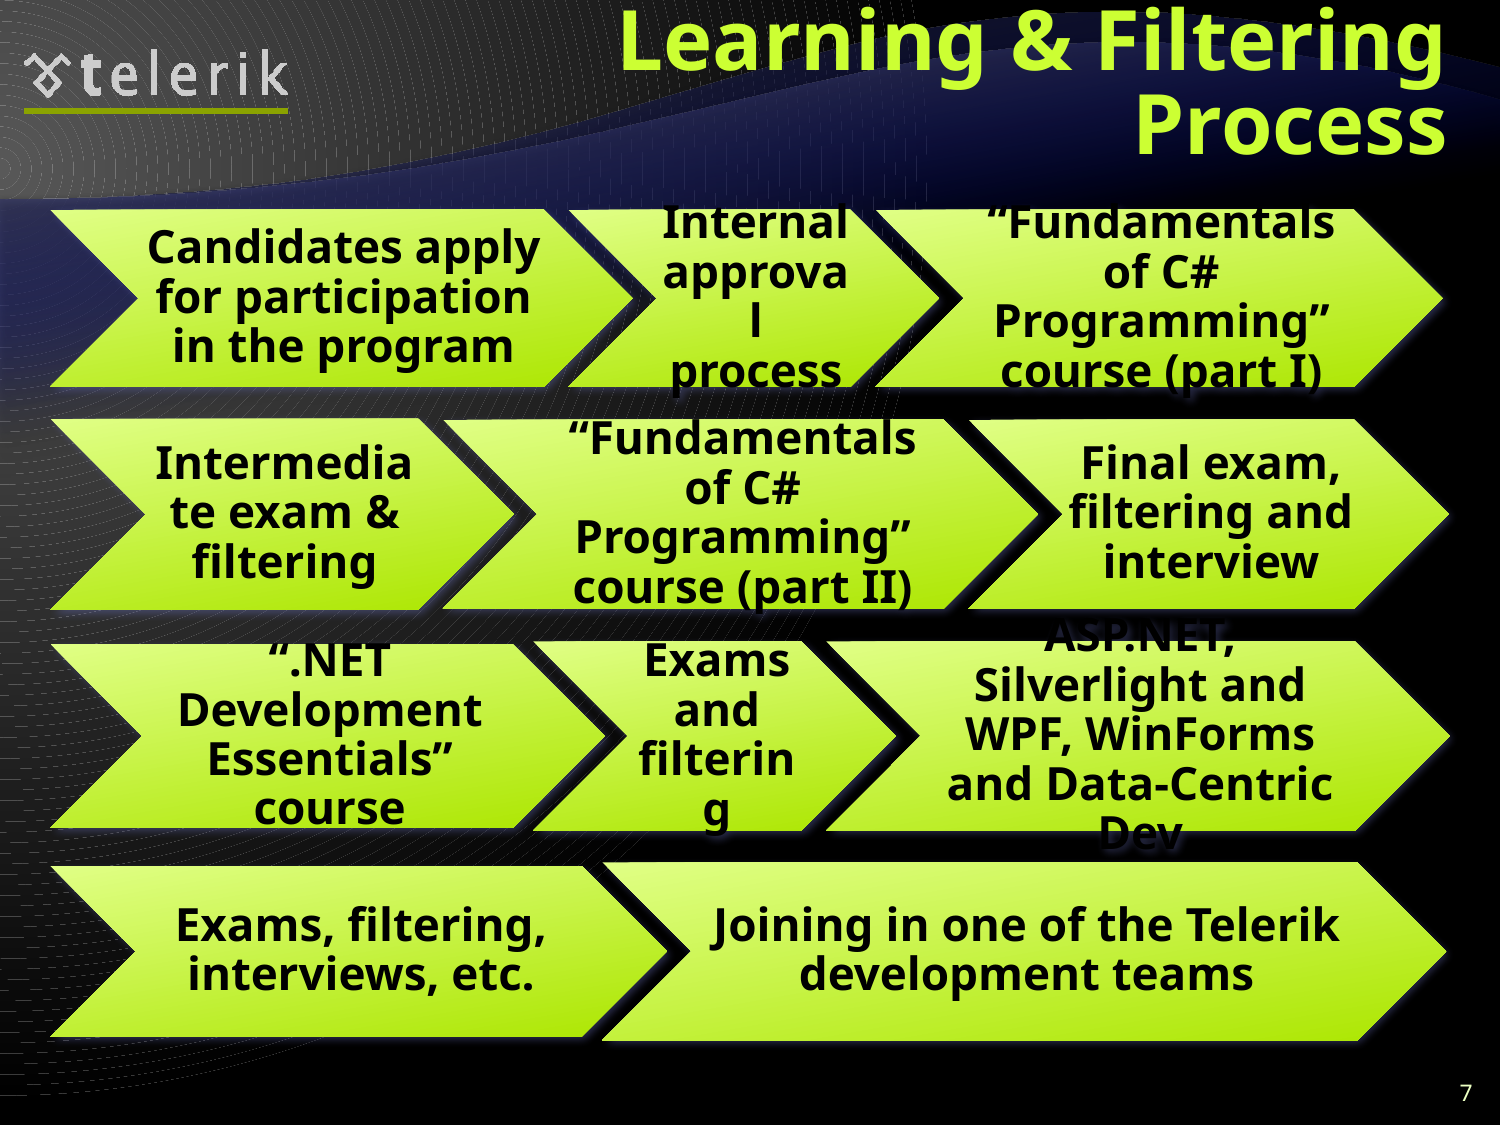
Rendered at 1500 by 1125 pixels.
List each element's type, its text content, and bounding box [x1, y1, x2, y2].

slide_number 7 [1412, 1074, 1488, 1113]
title Learning & Filtering Process [300, 12, 1463, 163]
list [49, 174, 1451, 1076]
picture [24, 49, 288, 114]
